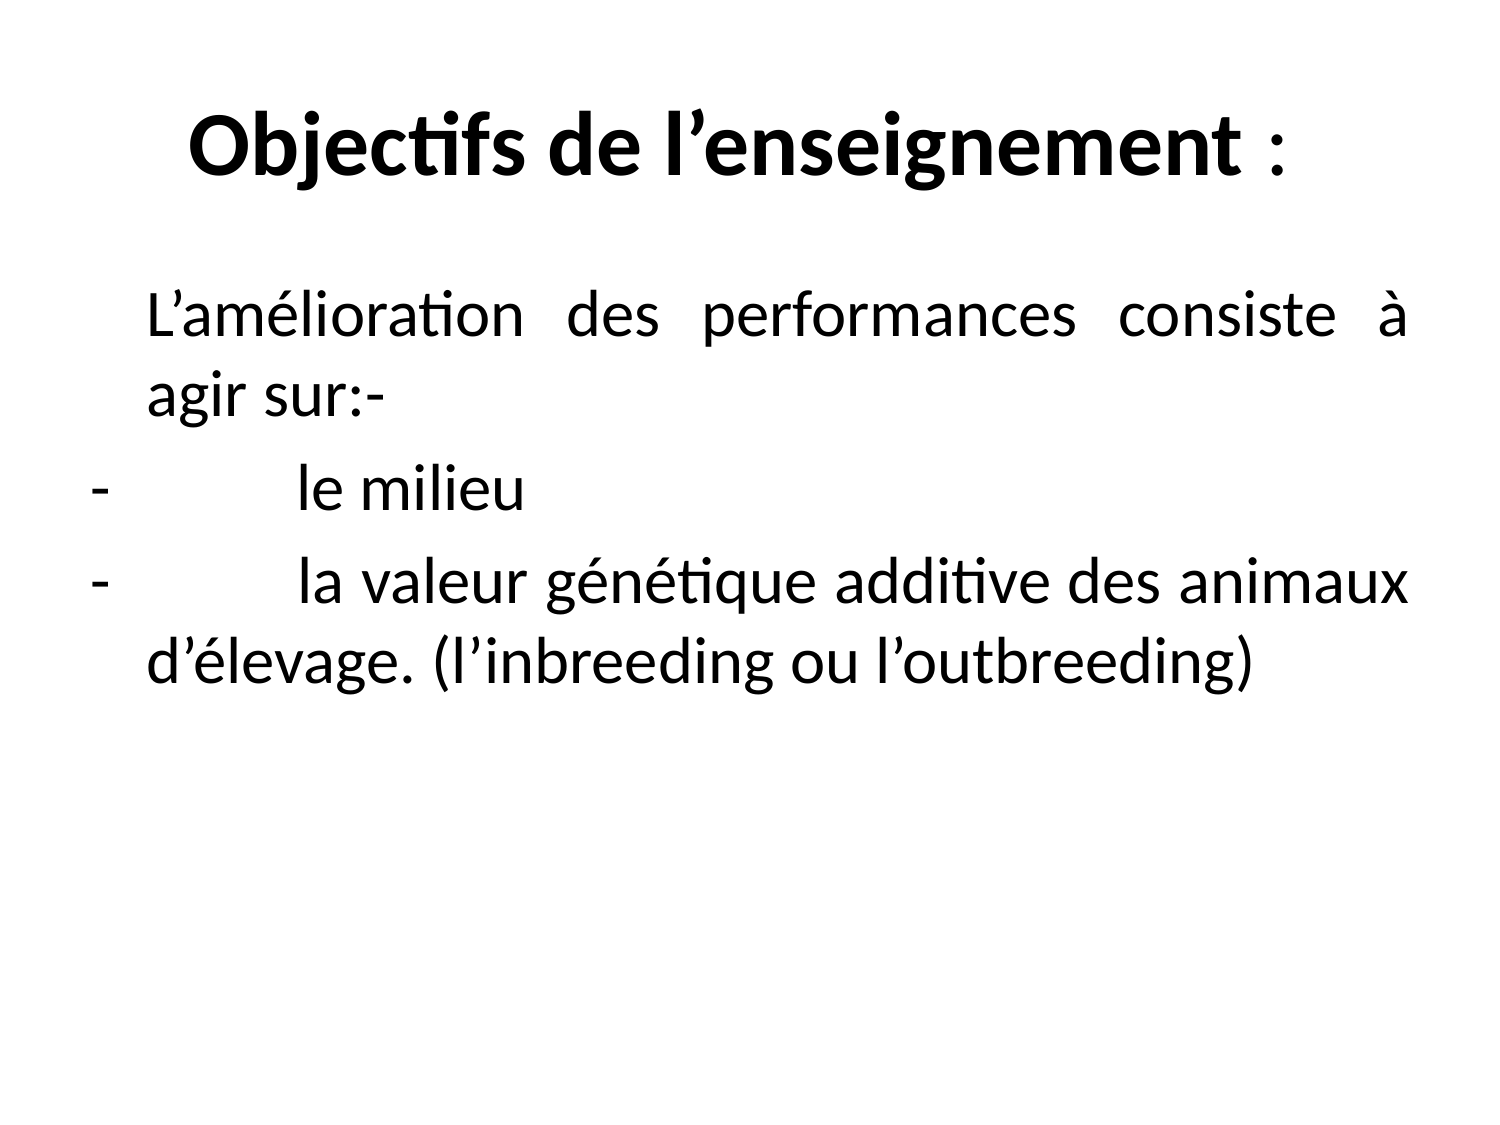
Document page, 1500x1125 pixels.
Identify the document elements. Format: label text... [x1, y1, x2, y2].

list L’amélioration des performances consiste à agir sur:- - le milieu - la valeur génétique additive des animaux d’élevage. (l’inbreeding ou l’outbreeding) [75, 262, 1425, 1005]
title Objectifs de l’enseignement : [75, 45, 1425, 233]
